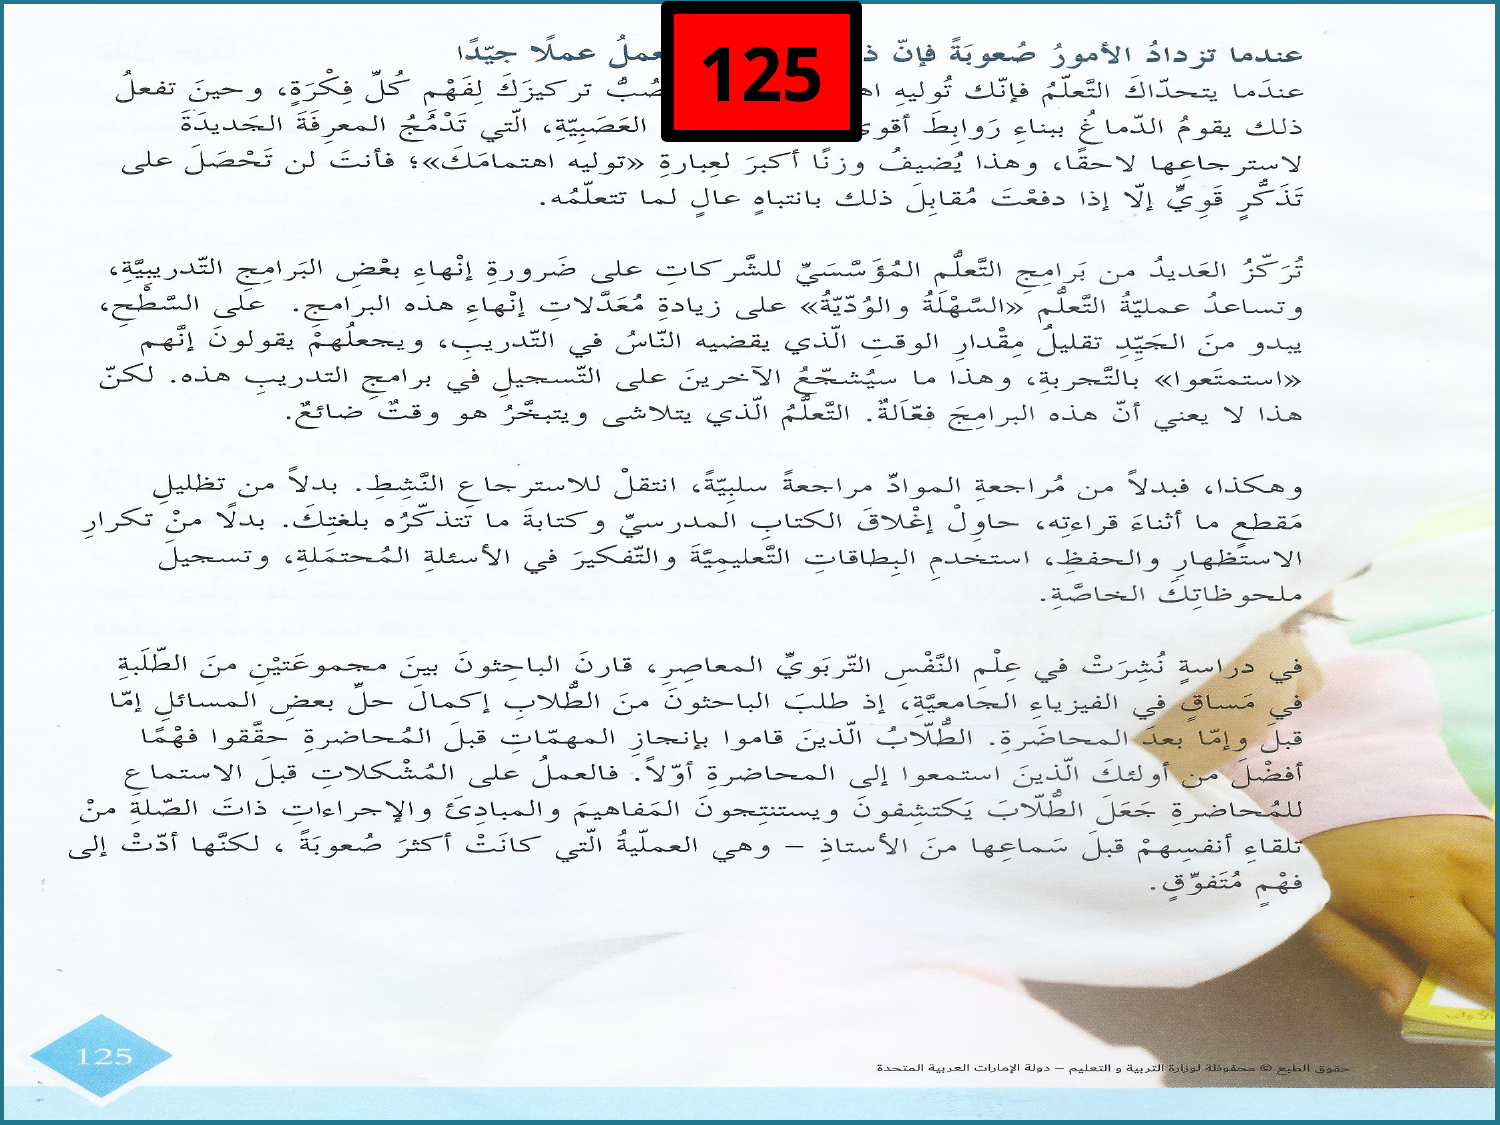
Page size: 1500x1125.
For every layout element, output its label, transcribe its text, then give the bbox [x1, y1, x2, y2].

text_box [0, 0, 1500, 1125]
text_box 125 [663, 3, 861, 141]
